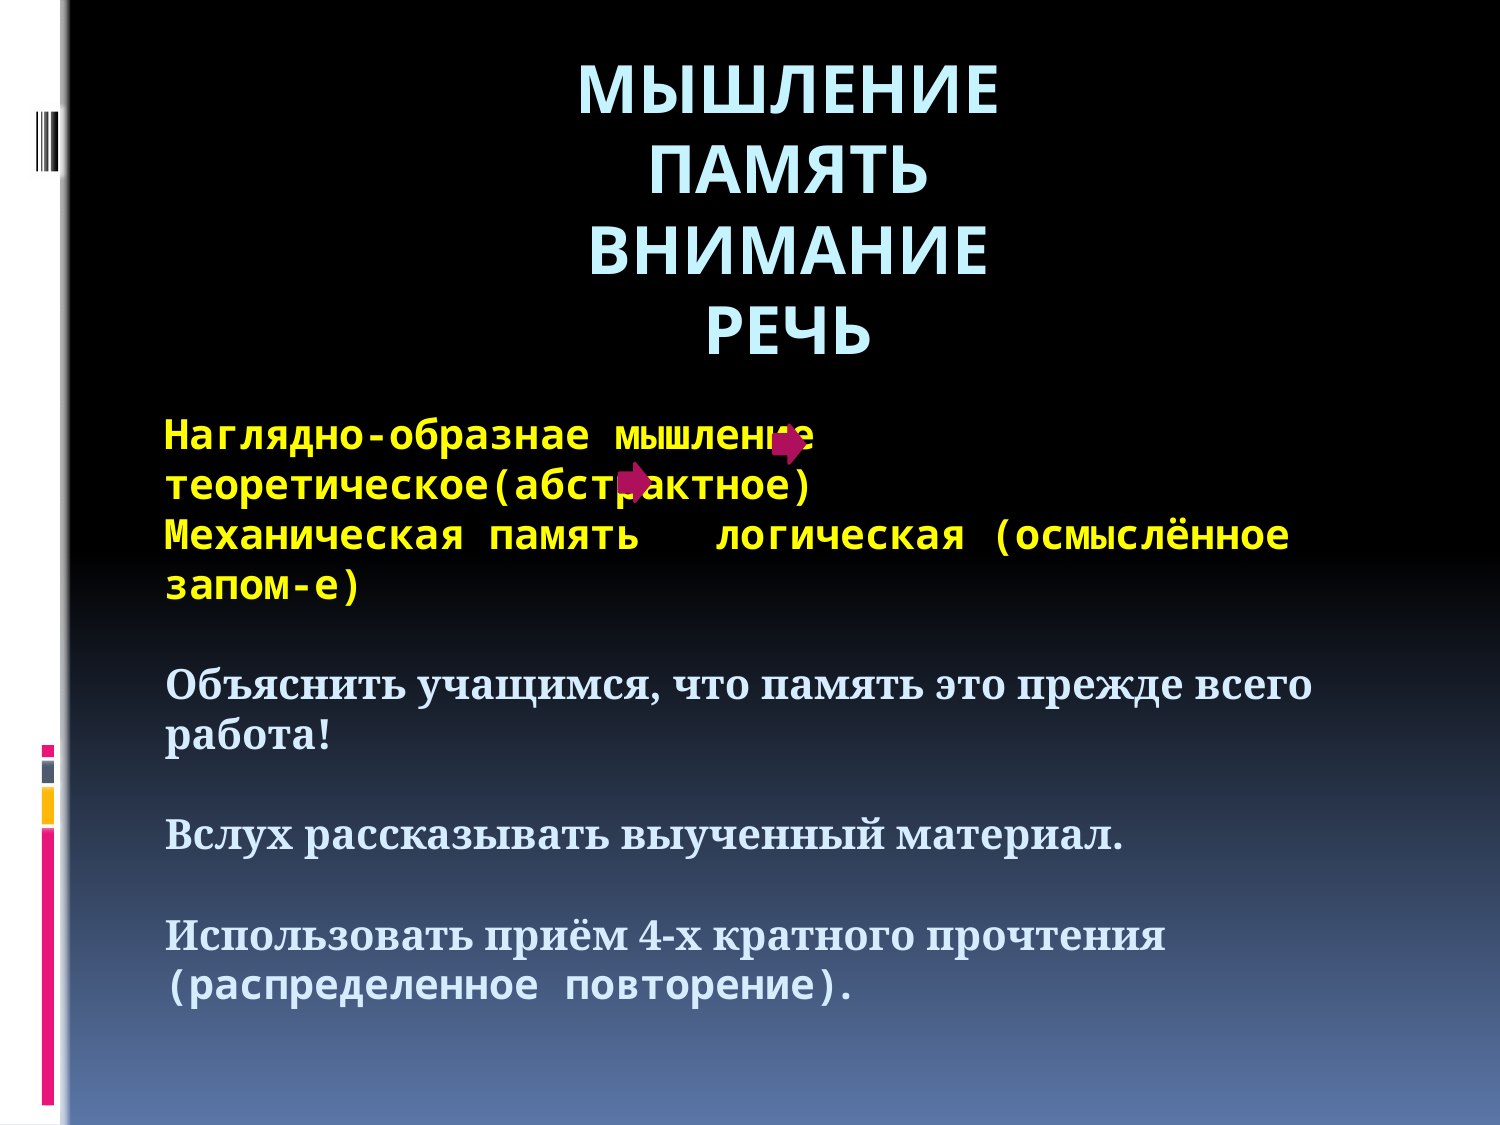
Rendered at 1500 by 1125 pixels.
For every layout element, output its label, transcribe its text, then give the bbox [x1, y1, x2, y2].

text_box [617, 461, 652, 504]
title Наглядно-образнае мышление теоретическое(абстрактное) Механическая память логическая (осмыслённое запом-е) Объяснить учащимся, что память это прежде всего работа! Вслух рассказывать выученный материал. Использовать приём 4-х кратного прочтения (распределенное повторение). [150, 399, 1425, 1088]
text_box [771, 423, 806, 465]
subtitle Мышление Память внимание речь [150, 37, 1425, 375]
